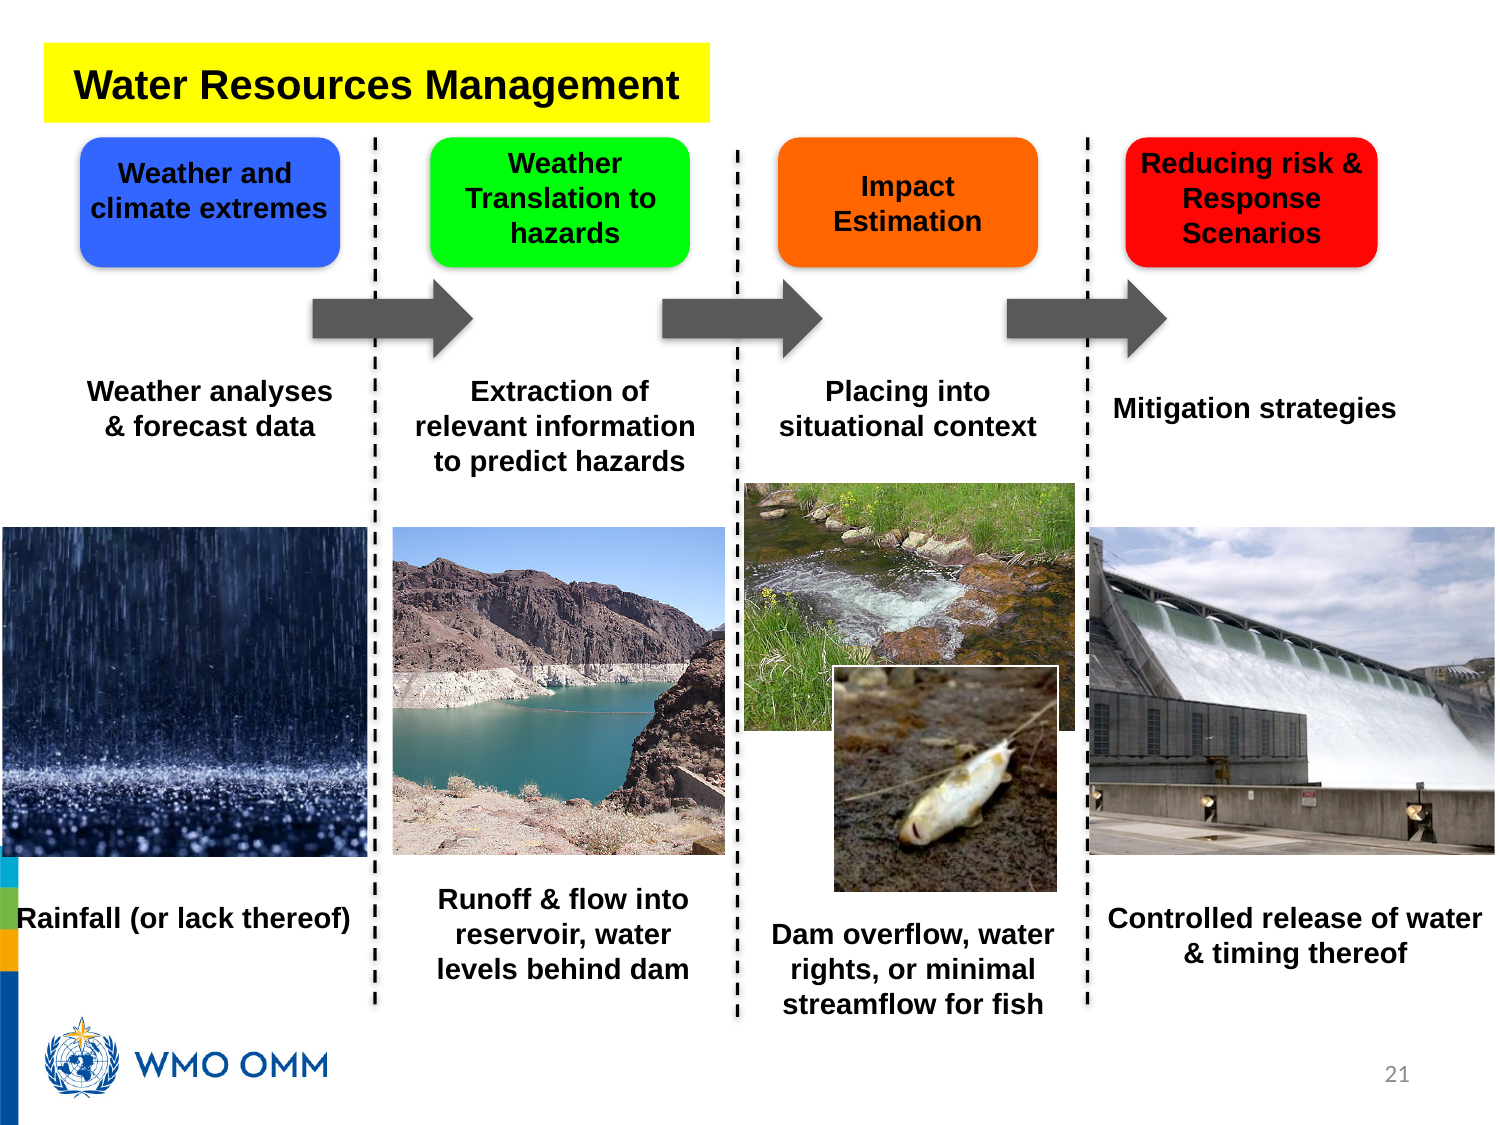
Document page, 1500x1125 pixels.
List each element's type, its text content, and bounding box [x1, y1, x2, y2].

text_box Water Resources Management [43, 42, 711, 123]
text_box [1006, 137, 1500, 978]
slide_number 21 [1074, 1042, 1425, 1103]
picture [0, 943, 327, 1125]
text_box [662, 137, 1076, 1030]
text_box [312, 137, 660, 995]
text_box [0, 112, 368, 943]
